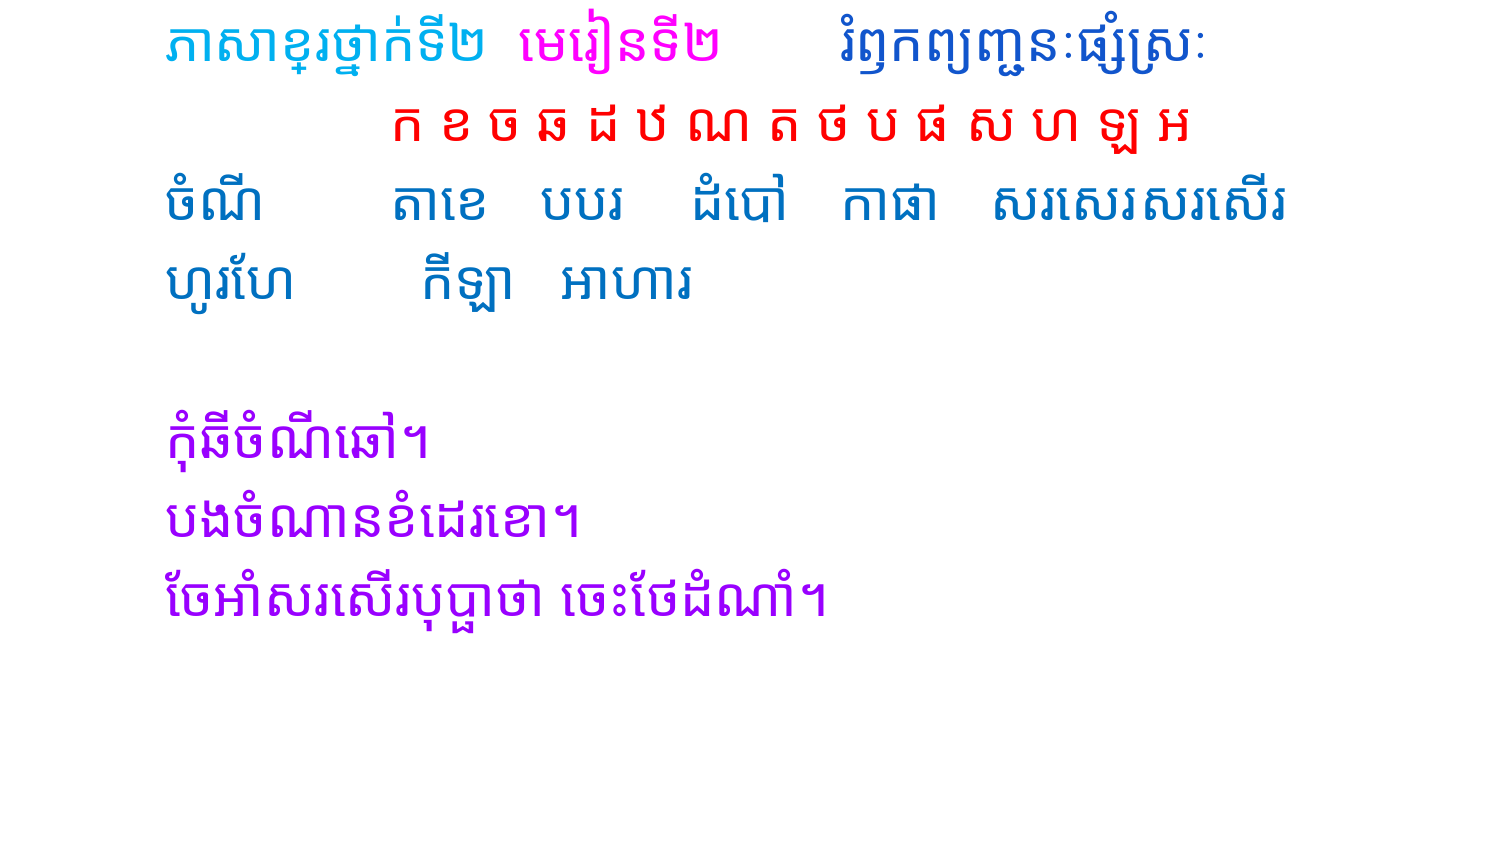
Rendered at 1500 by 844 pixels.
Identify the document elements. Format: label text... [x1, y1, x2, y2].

list ភាសាខ្មែរថ្នាក់ទី២ មេរៀនទី២ រំឭកព្យញ្ជនៈផ្សំស្រៈ ក ខ ច ឆ ដ ឋ ណ ត ថ ប ផ ស ហ ឡ អ ចំណី តាខេ បបរ ដំបៅ កាផា សរសេរ សរសើរ ហូរហែ កីឡា អាហារ កុំឆីចំណីឆៅ។ បងចំណានខំដេរខោ។ ចែអាំសរសើរបុប្ផាថា ចេះថែដំណាំ។ [0, 0, 1500, 844]
